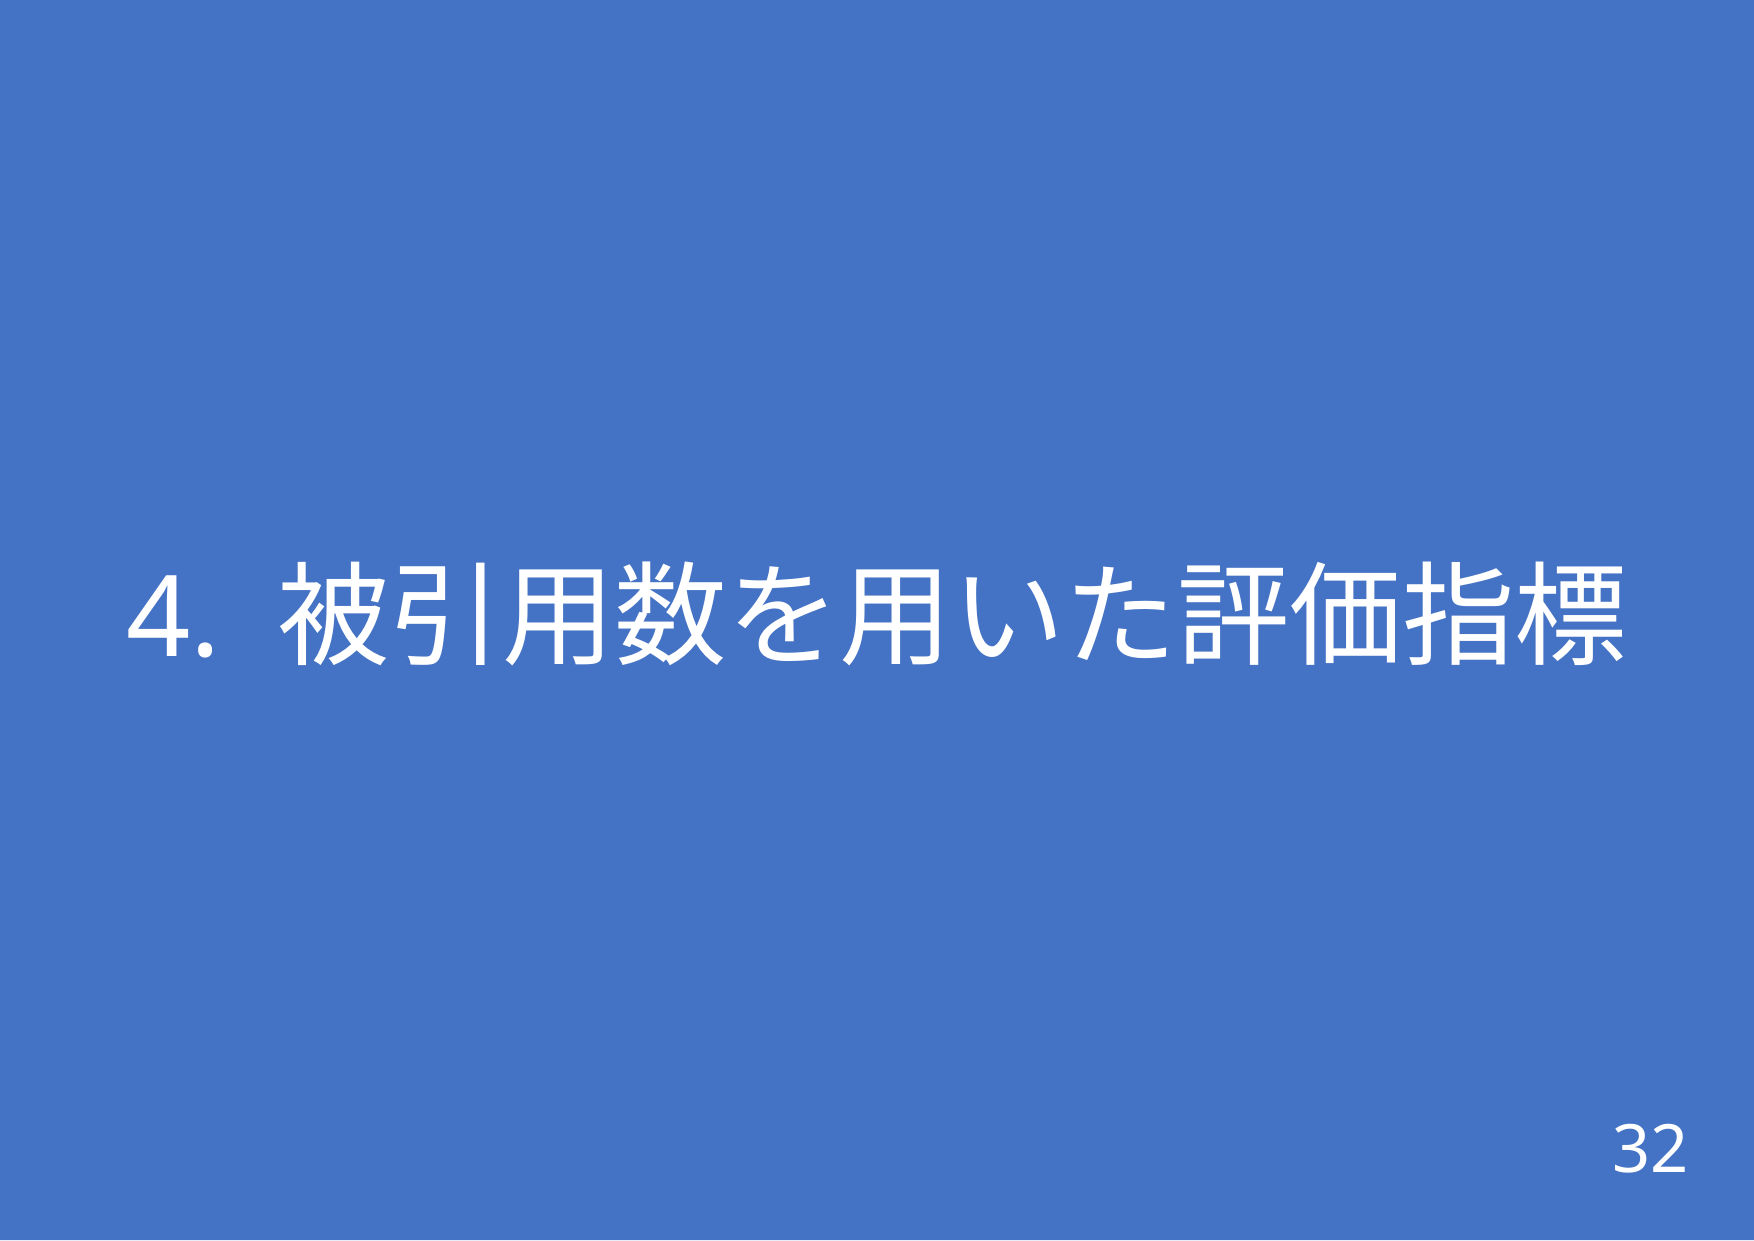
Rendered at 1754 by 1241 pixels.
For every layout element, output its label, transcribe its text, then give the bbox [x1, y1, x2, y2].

list 4. 被引用数を用いた評価指標 [0, 0, 1754, 1241]
slide_number 32 [1349, 1062, 1704, 1241]
